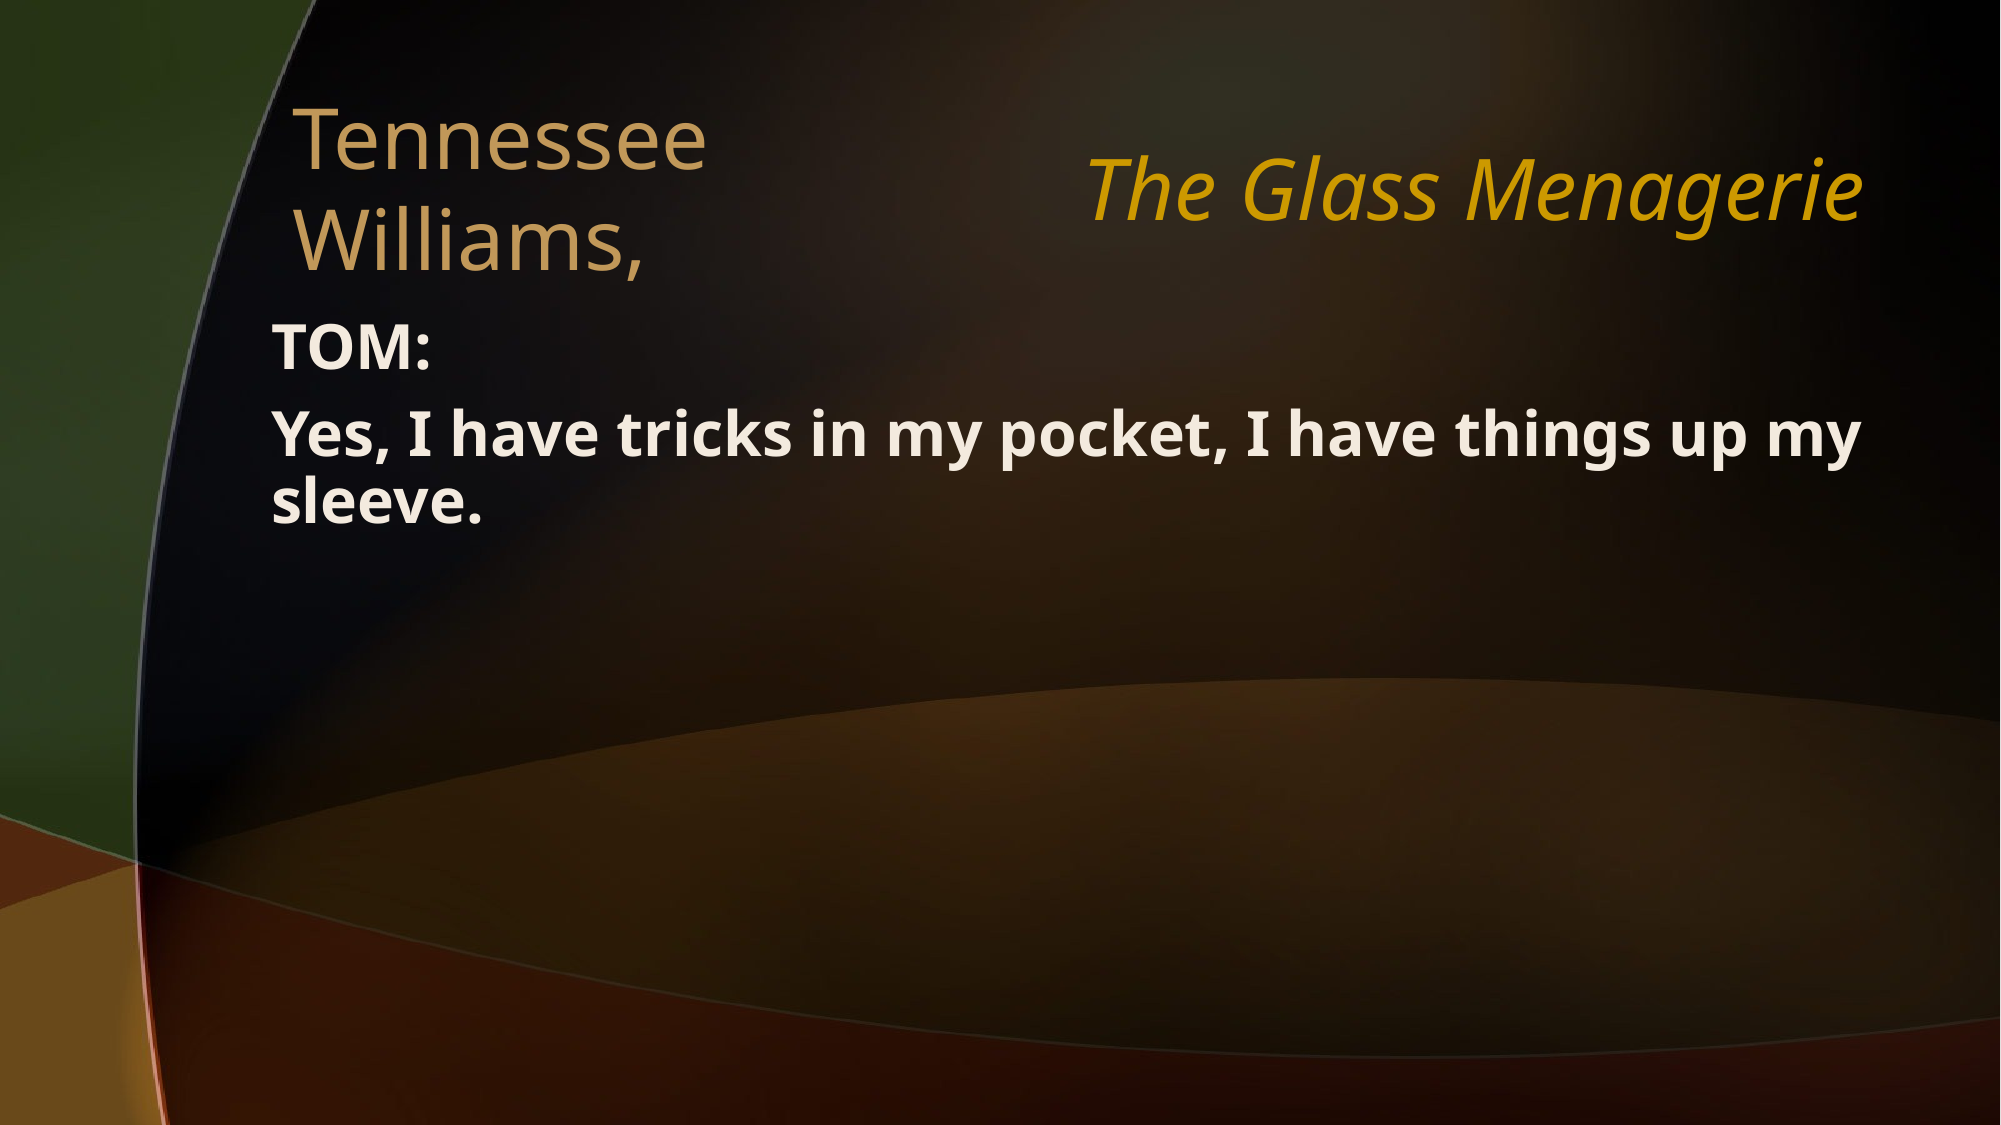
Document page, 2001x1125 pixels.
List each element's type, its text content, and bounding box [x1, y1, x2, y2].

picture [0, 0, 2001, 1125]
list TOM: Yes, I have tricks in my pocket, I have things up my sleeve. [256, 308, 1919, 1023]
text_box The Glass Menagerie [1067, 77, 1885, 295]
title Tennessee Williams, [277, 77, 1067, 295]
